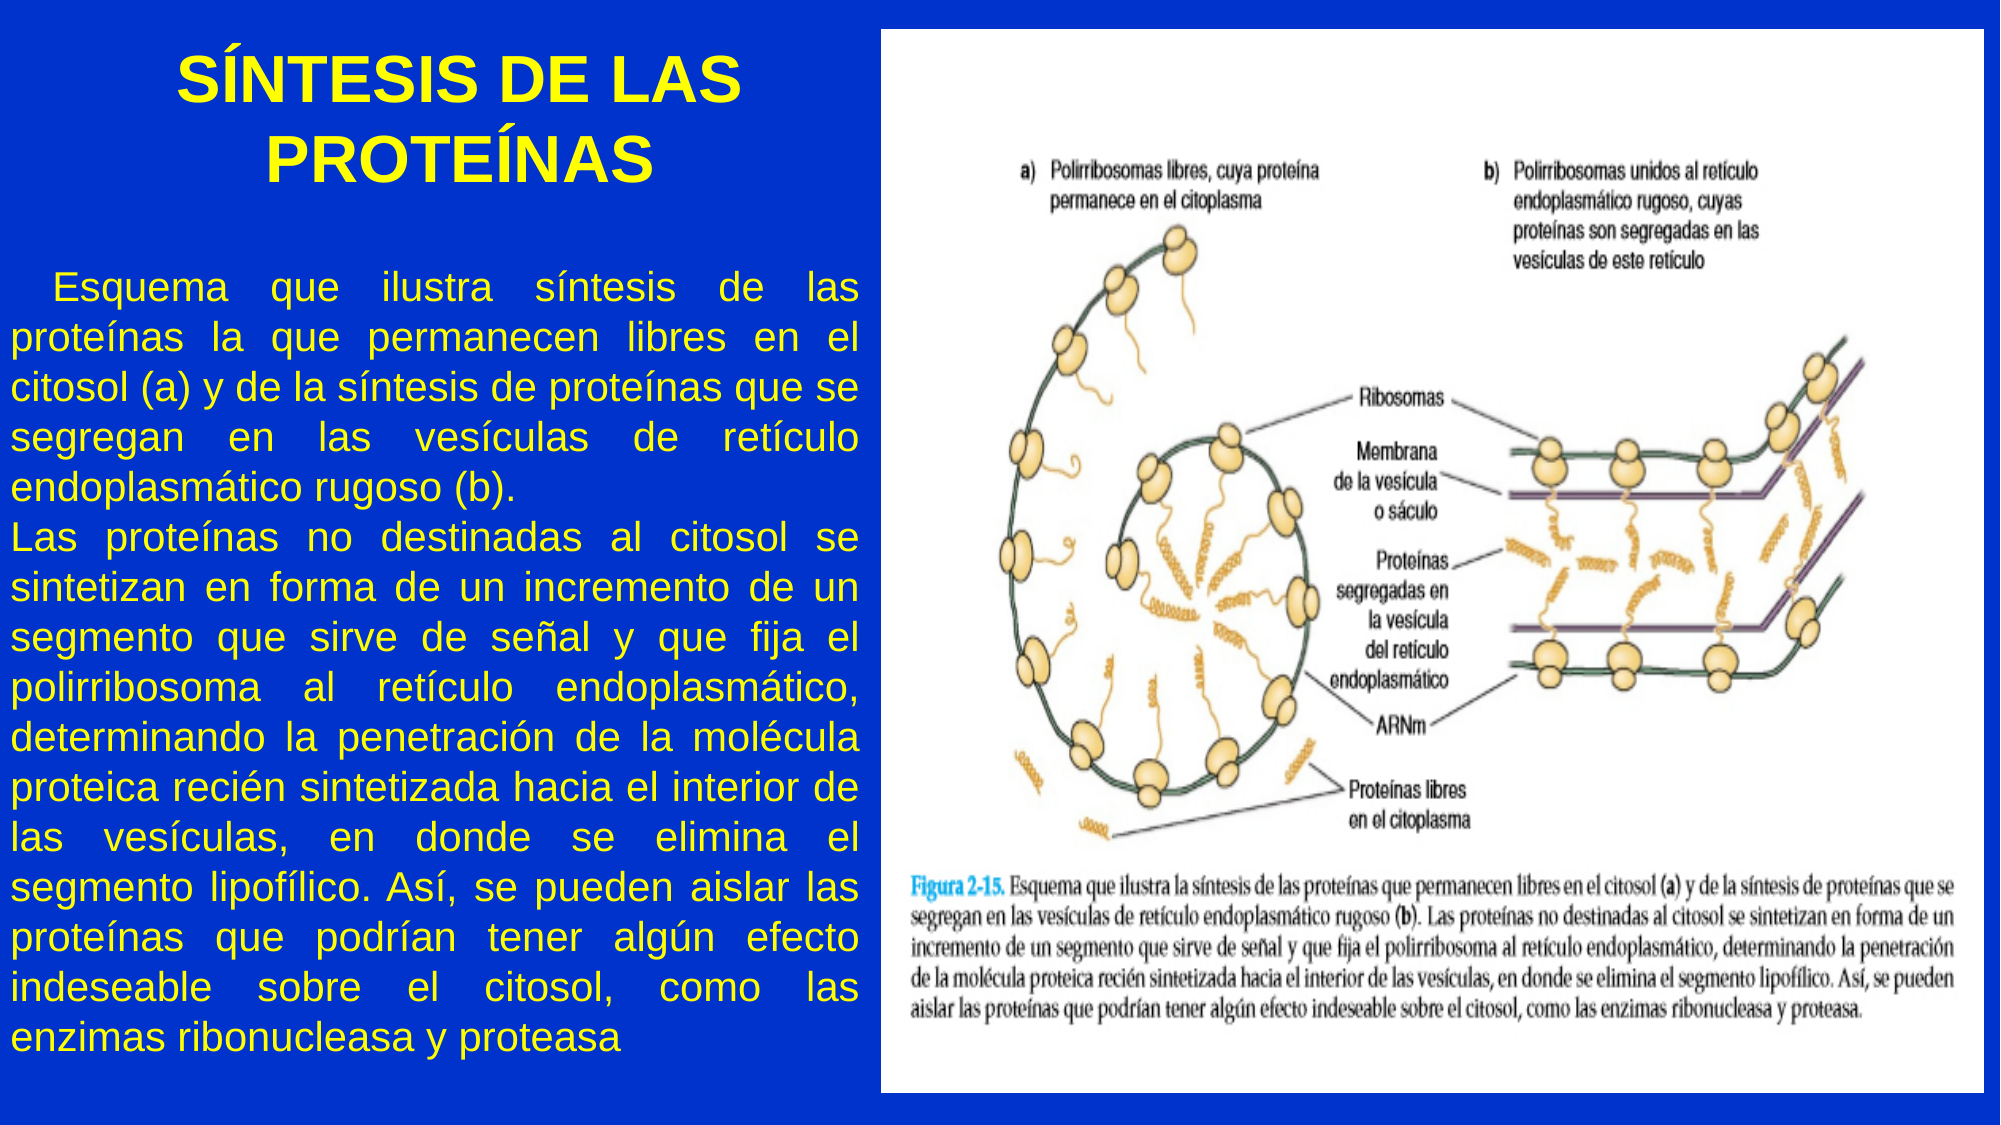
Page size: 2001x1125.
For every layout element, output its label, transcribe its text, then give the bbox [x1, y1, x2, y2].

picture [881, 29, 1984, 1093]
title SÍNTESIS DE LAS PROTEÍNAS [137, 27, 783, 204]
list Esquema que ilustra síntesis de las proteínas la que permanecen libres en el citosol (a) y de la síntesis de proteínas que se segregan en las vesículas de retículo endoplasmático rugoso (b). Las proteínas no destinadas al citosol se sintetizan en forma de un incremento de un segmento que sirve de señal y que ﬁja el polirribosoma al retículo endoplasmático, determinando la penetración de la molécula proteica recién sintetizada hacia el interior de las vesículas, en donde se elimina el segmento lipofílico. Así, se pueden aislar las proteínas que podrían tener algún efecto indeseable sobre el citosol, como las enzimas ribonucleasa y proteasa [0, 252, 876, 889]
